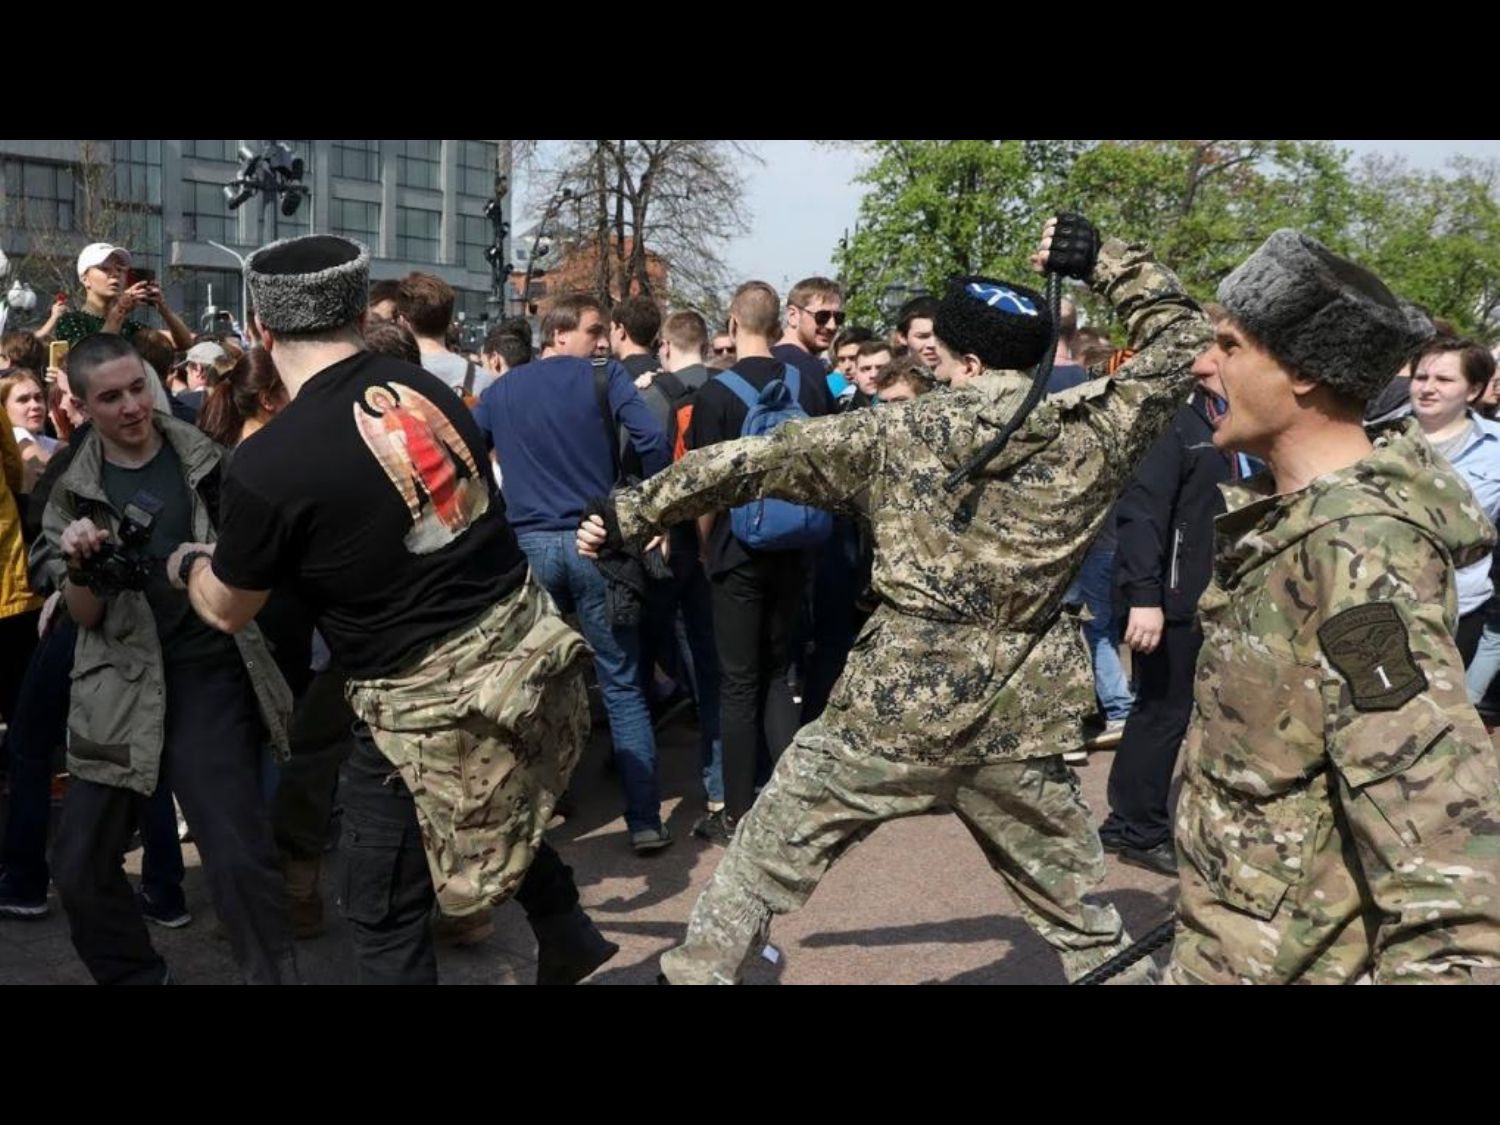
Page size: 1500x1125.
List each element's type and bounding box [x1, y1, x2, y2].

picture [0, 140, 1500, 985]
